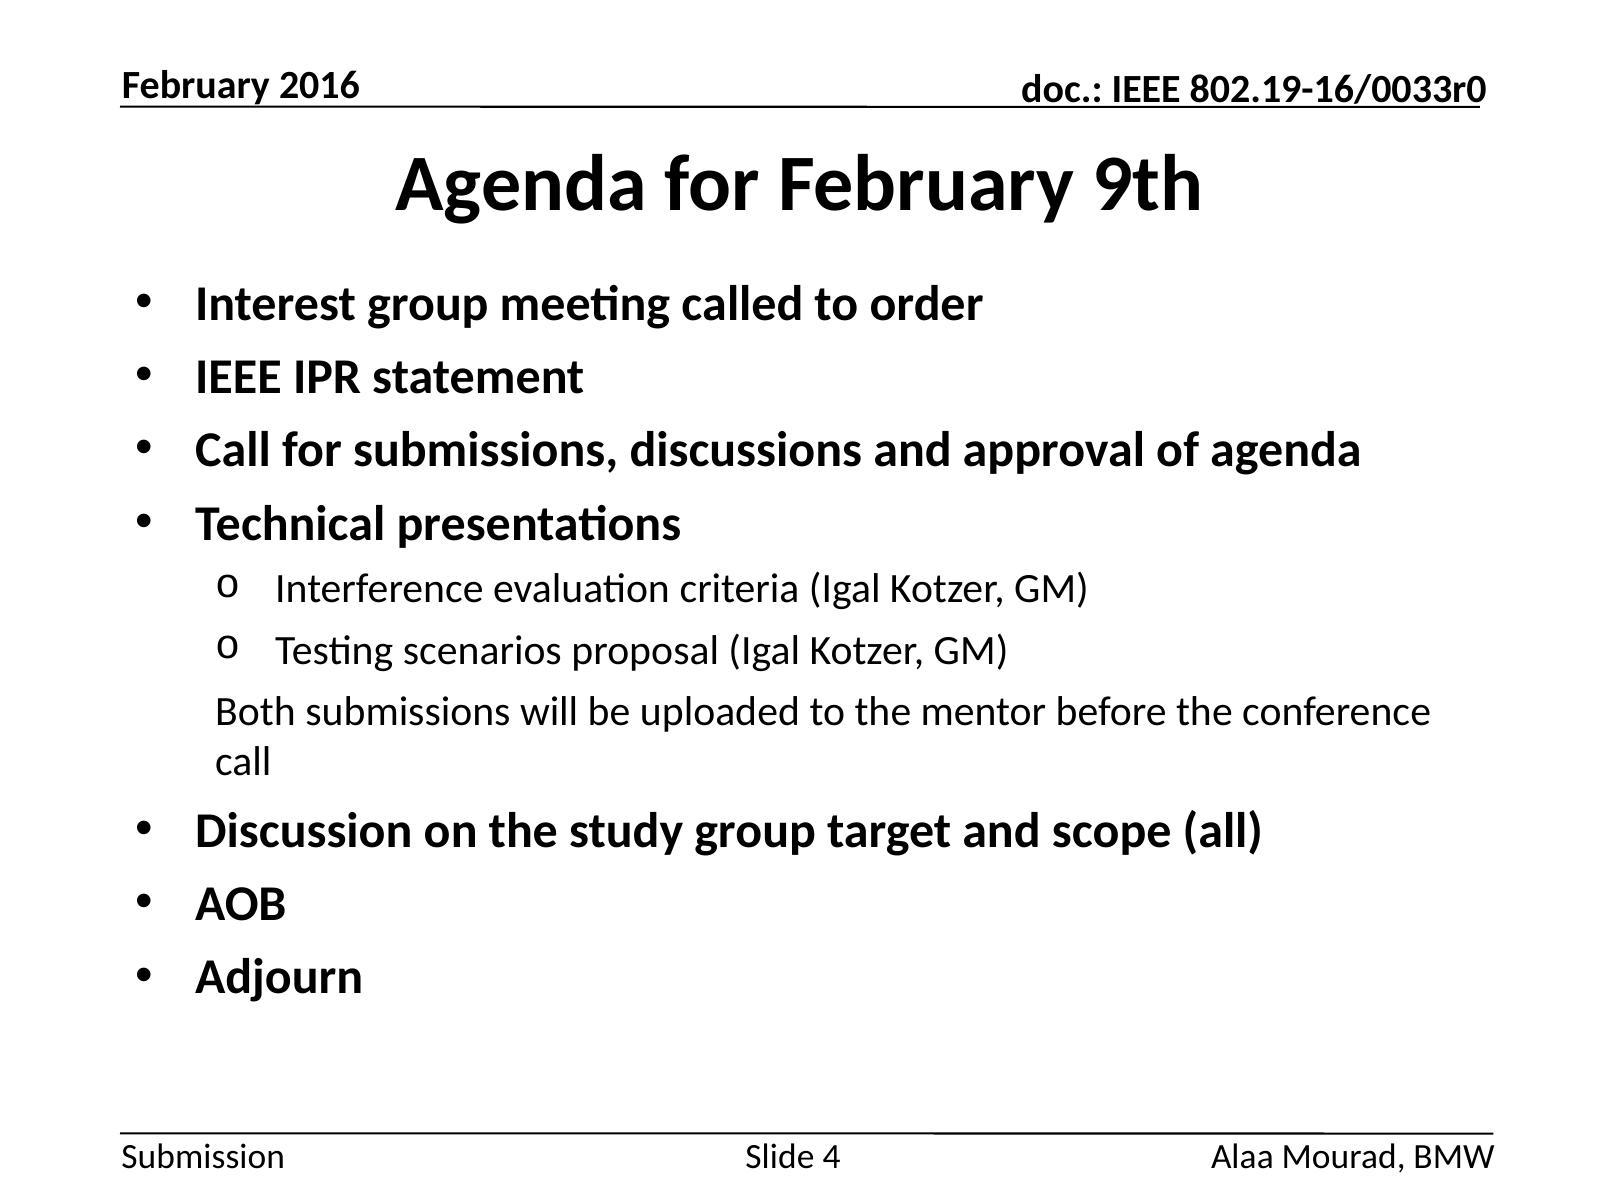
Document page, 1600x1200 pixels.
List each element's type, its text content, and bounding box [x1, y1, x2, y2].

title Agenda for February 9th [119, 119, 1480, 238]
footer Alaa Mourad, BMW [937, 1132, 1495, 1174]
list Interest group meeting called to order IEEE IPR statement Call for submissions, discussions and approval of agenda Technical presentations Interference evaluation criteria (Igal Kotzer, GM) Testing scenarios proposal (Igal Kotzer, GM) Both submissions will be uploaded to the mentor before the conference call Discussion on the study group target and scope (all) AOB Adjourn [119, 262, 1480, 1126]
slide_number Slide 4 [733, 1132, 854, 1197]
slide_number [121, 58, 451, 107]
